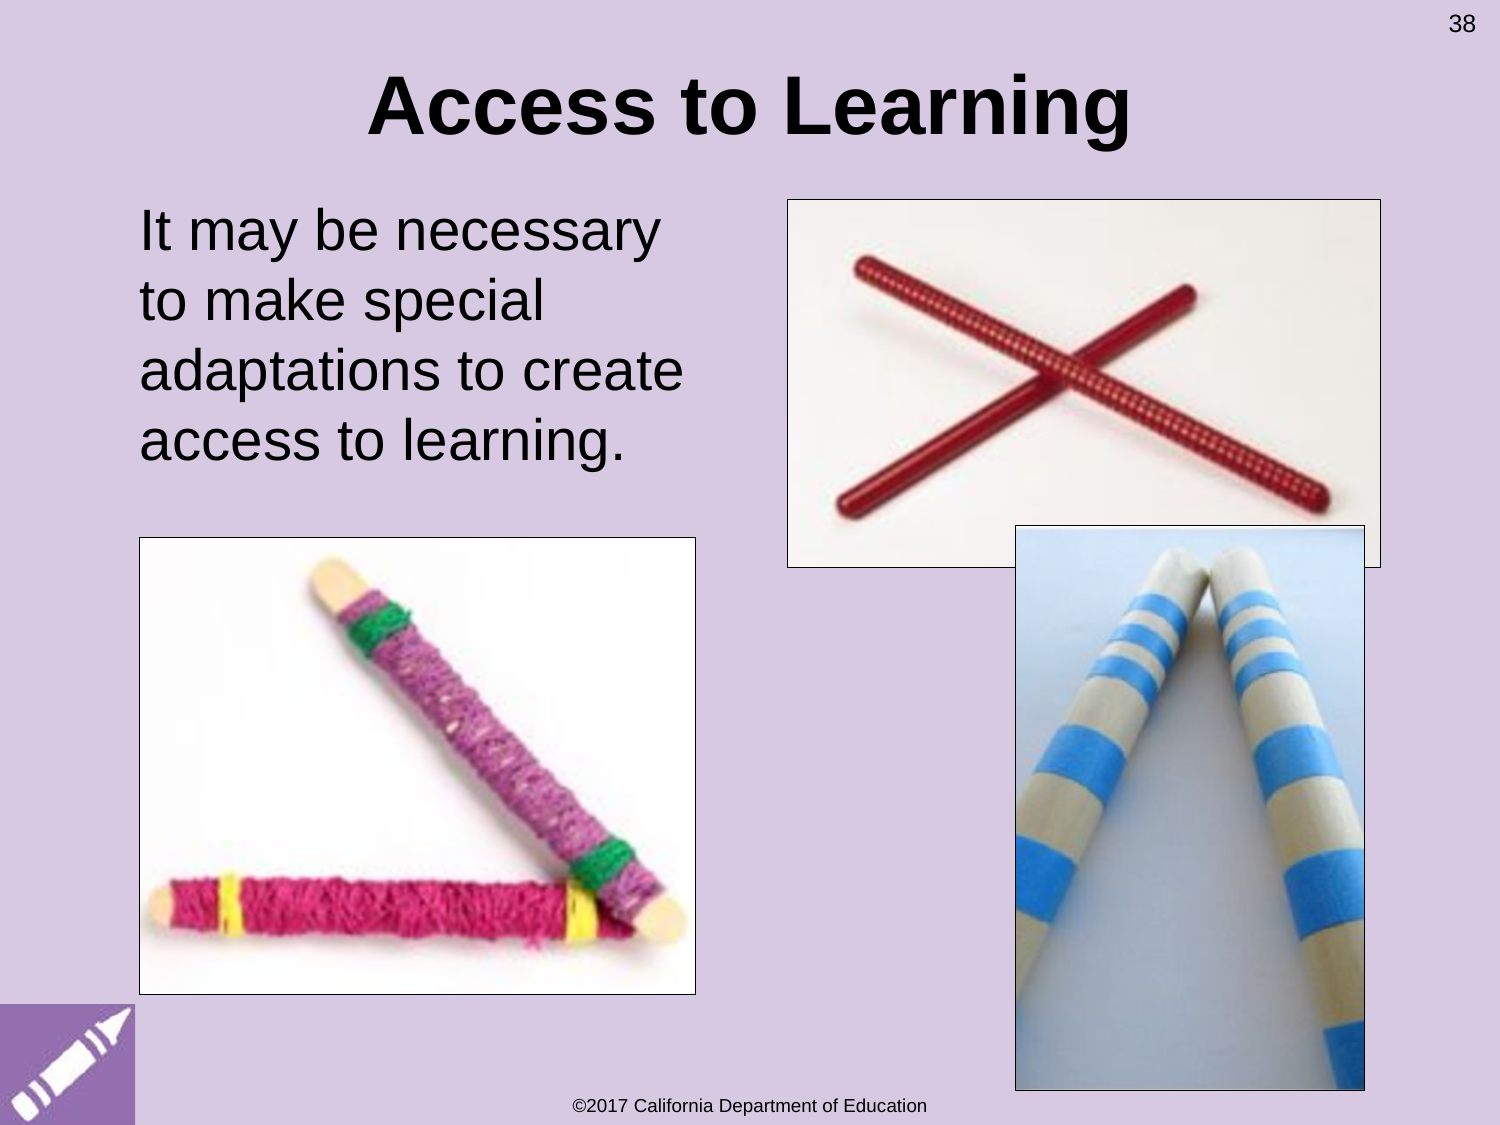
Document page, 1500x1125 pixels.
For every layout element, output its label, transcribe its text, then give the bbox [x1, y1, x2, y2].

title Access to Learning [75, 12, 1425, 200]
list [139, 537, 697, 995]
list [786, 199, 1382, 568]
picture [0, 1004, 136, 1125]
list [1015, 525, 1365, 1091]
list It may be necessary to make special adaptations to create access to learning. [124, 185, 731, 544]
slide_number 38 [1425, 0, 1500, 60]
